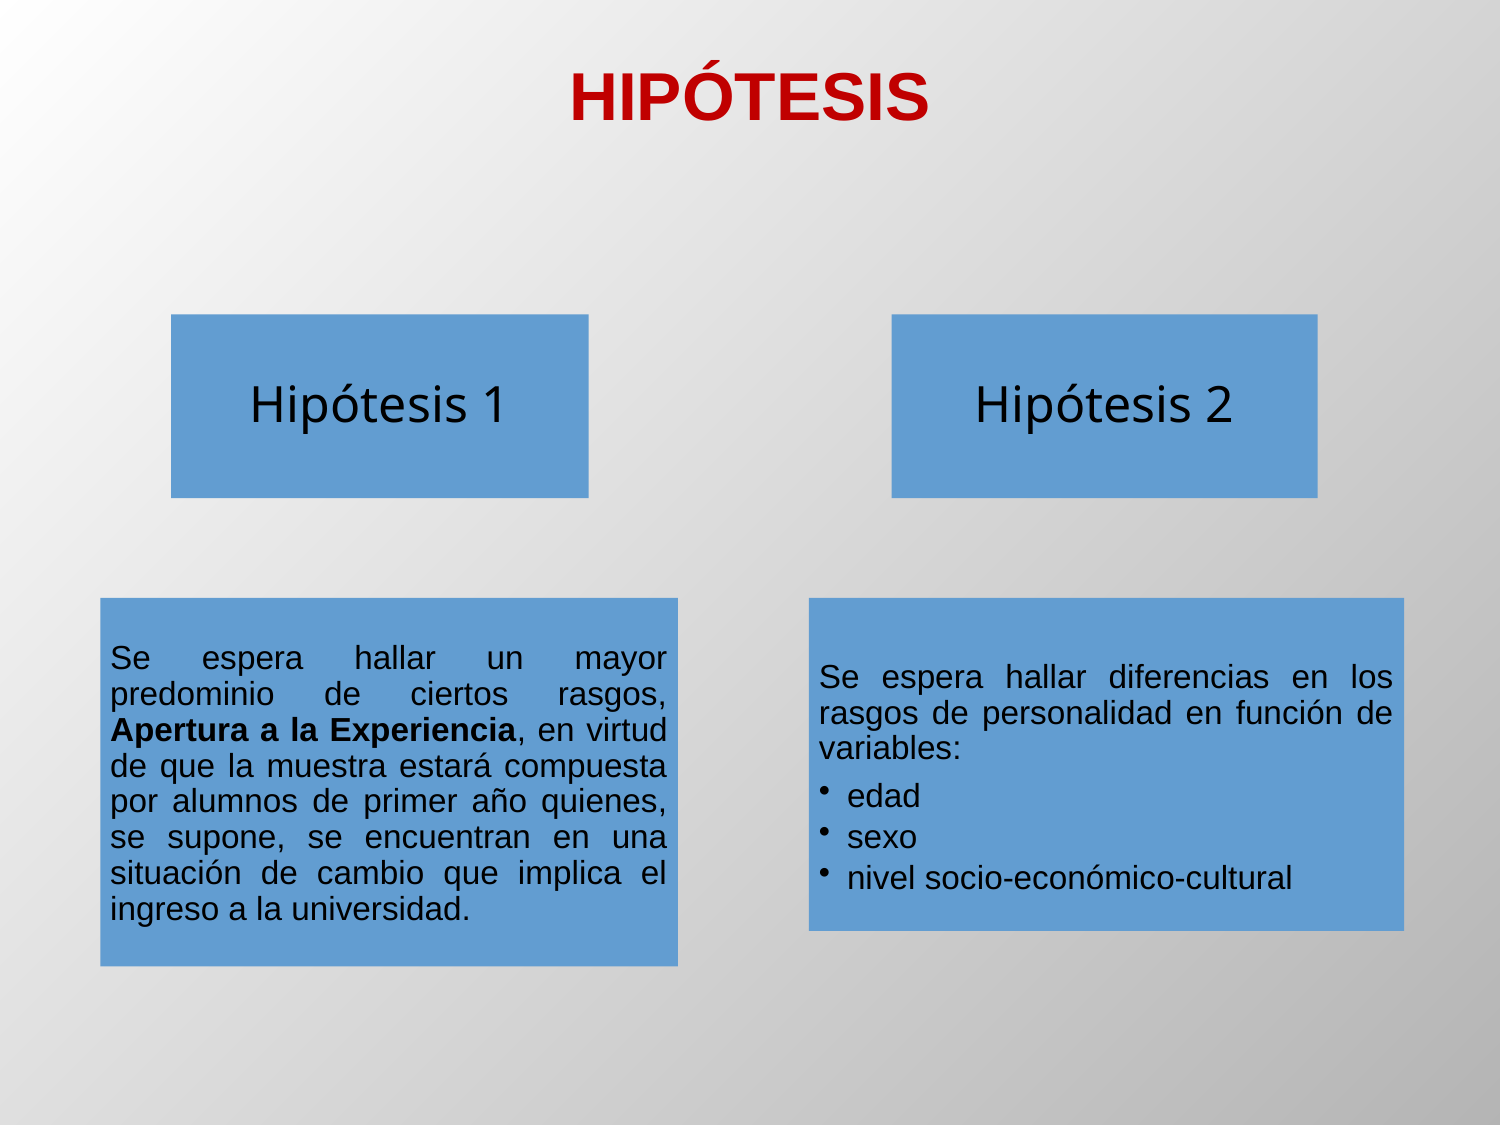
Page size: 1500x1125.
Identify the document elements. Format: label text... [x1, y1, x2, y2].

title Hipótesis [75, 45, 1425, 233]
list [76, 266, 1426, 1024]
